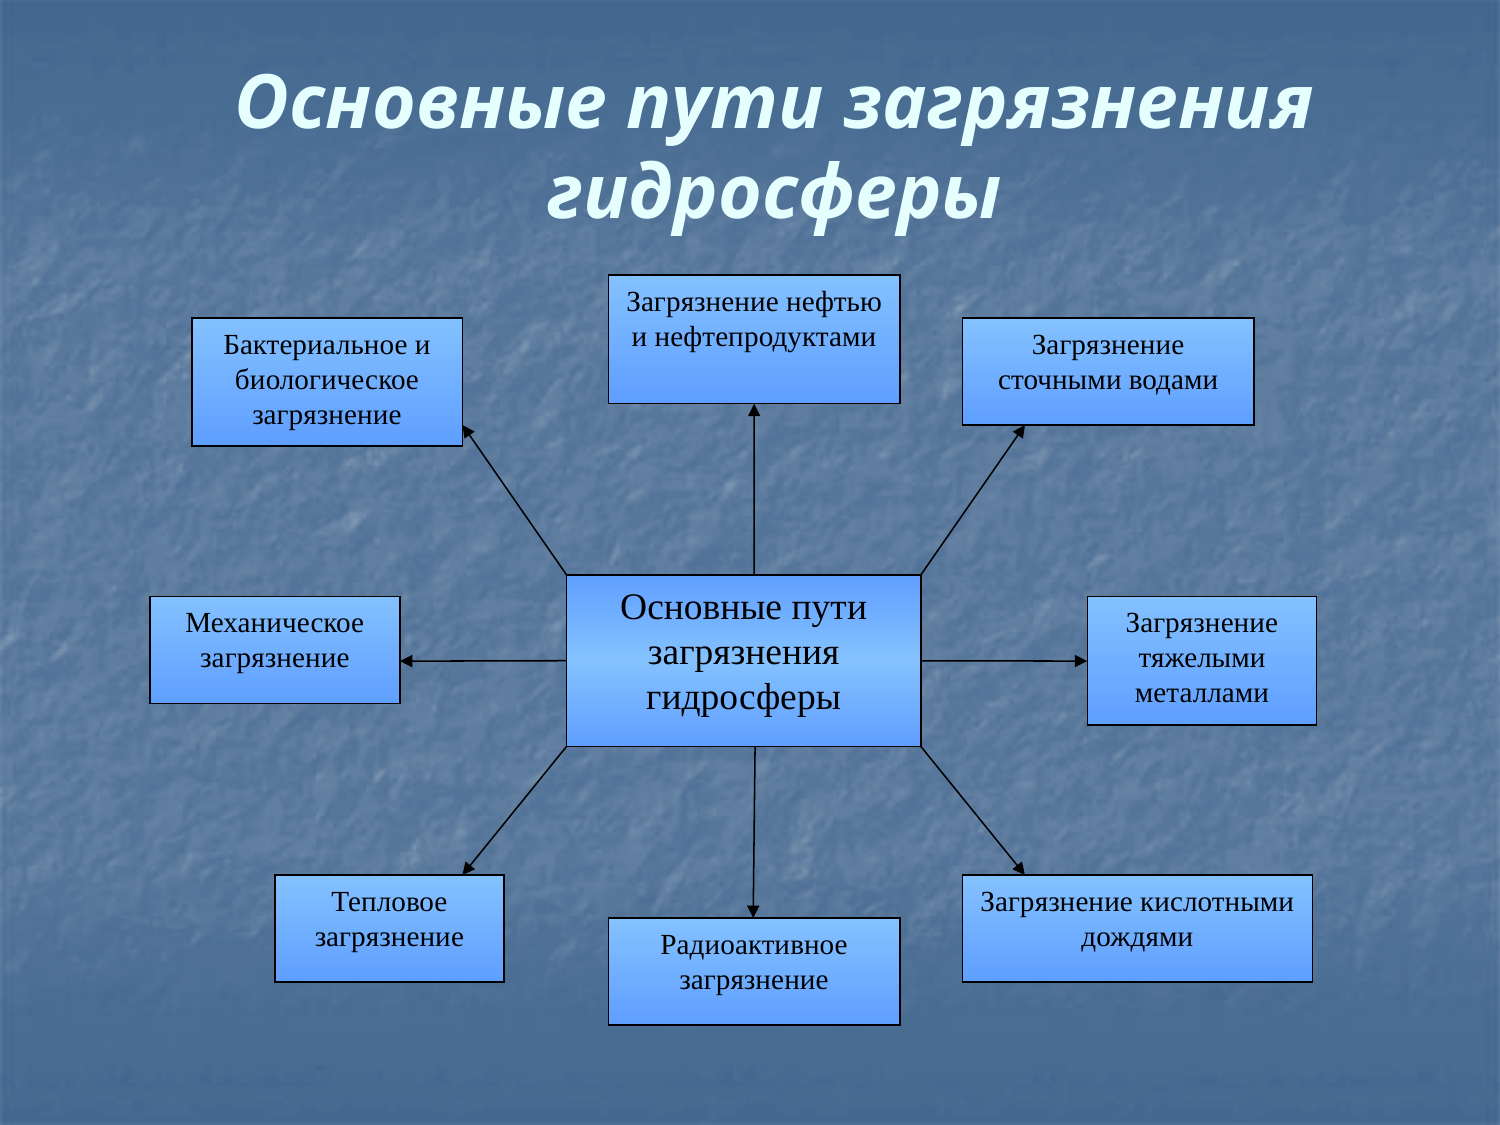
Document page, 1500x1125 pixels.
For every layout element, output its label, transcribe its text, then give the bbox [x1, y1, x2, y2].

title Основные пути загрязнения гидросферы [137, 49, 1413, 238]
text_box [149, 274, 1317, 1026]
